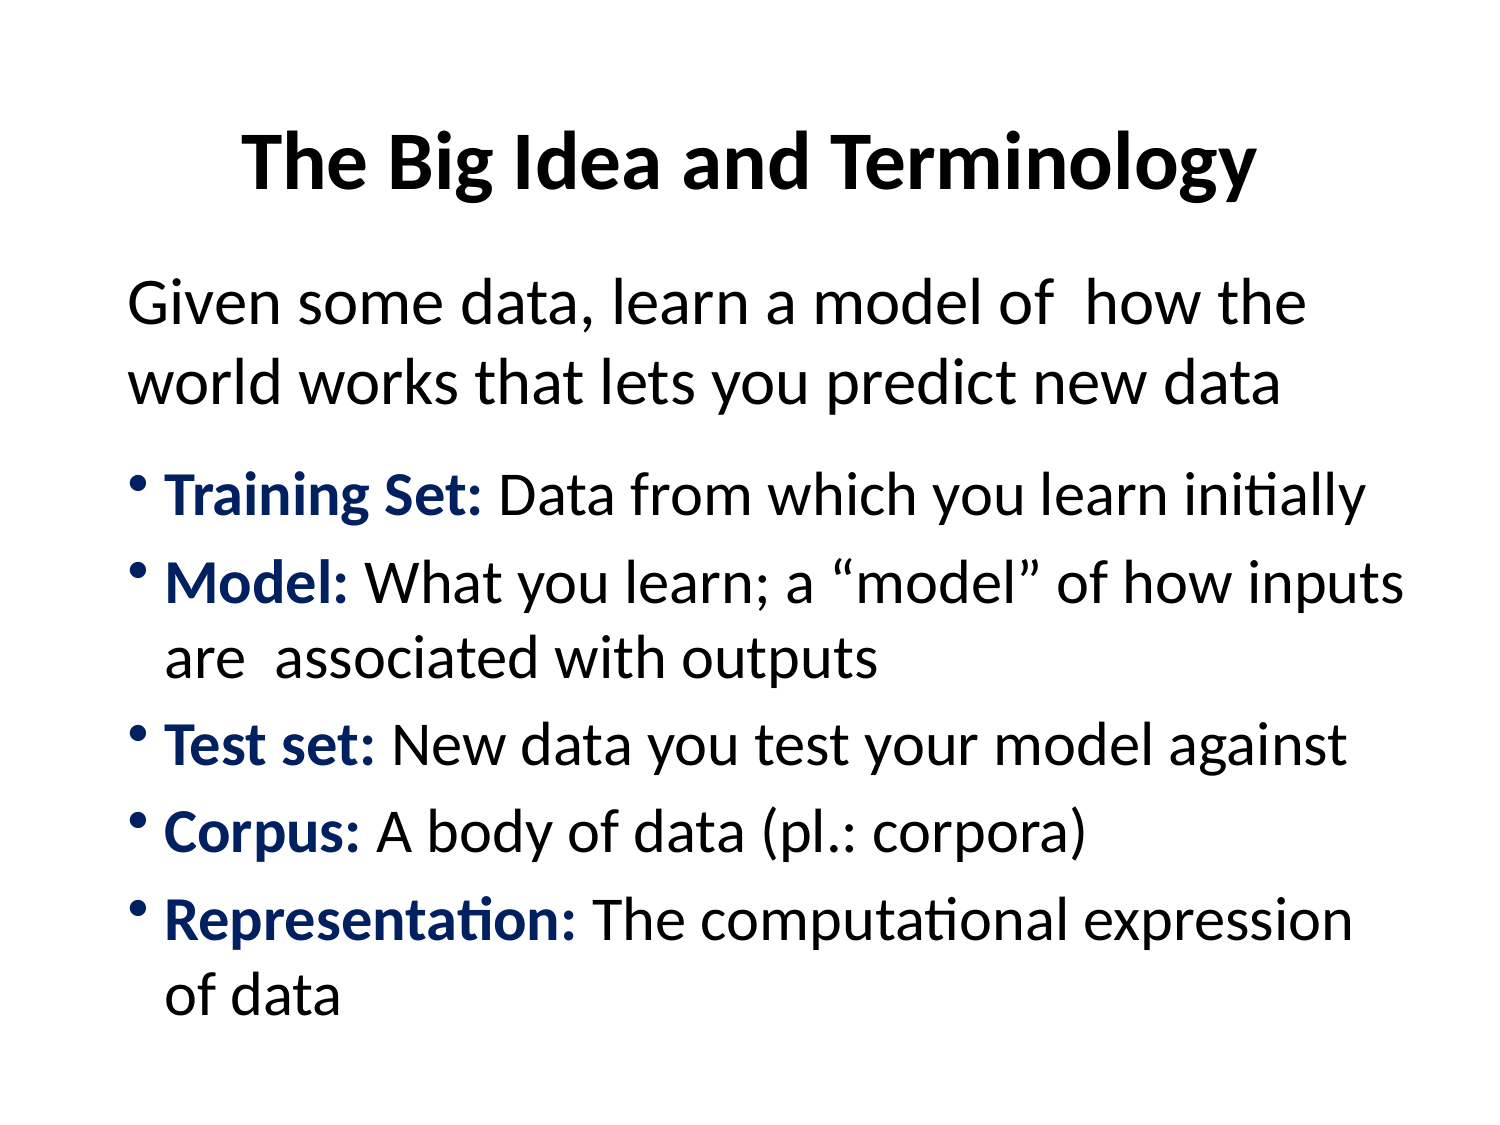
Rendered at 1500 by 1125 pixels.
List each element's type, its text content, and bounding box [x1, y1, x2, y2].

list Given some data, learn a model of how the world works that lets you predict new data Training Set: Data from which you learn initially Model: What you learn; a “model” of how inputs are associated with outputs Test set: New data you test your model against Corpus: A body of data (pl.: corpora) Representation: The computational expression of data [112, 249, 1425, 1063]
title The Big Idea and Terminology [112, 62, 1388, 249]
